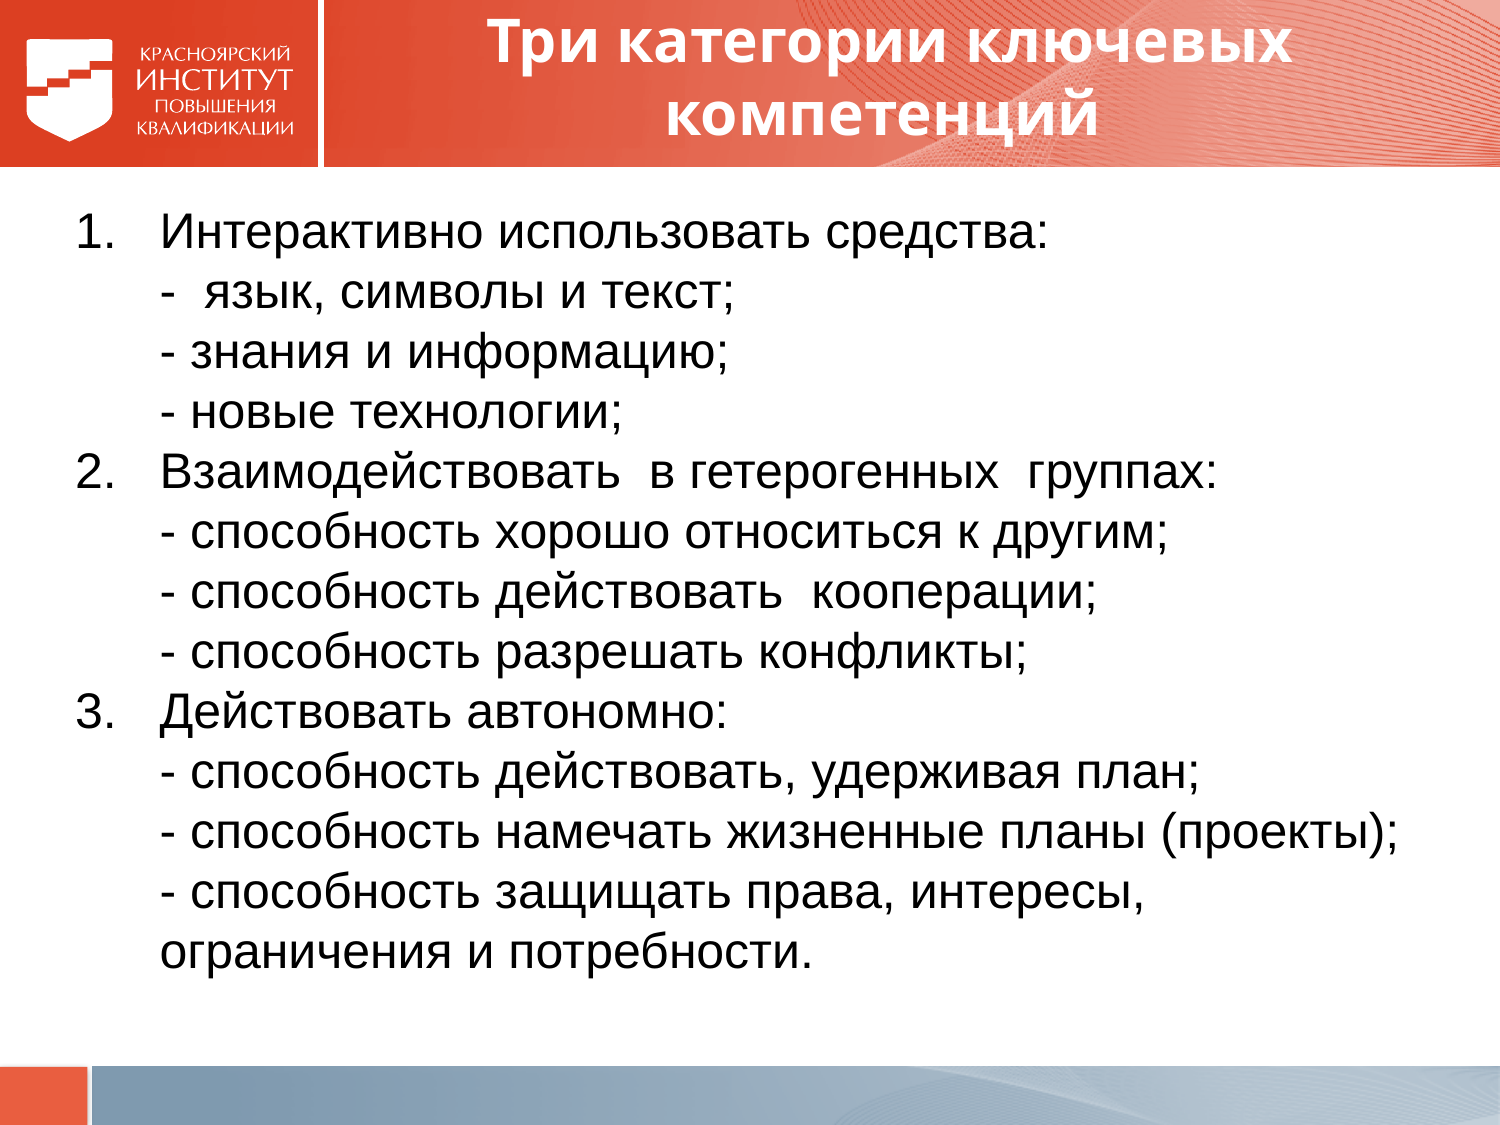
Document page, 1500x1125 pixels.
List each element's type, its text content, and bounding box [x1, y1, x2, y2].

picture [0, 0, 318, 167]
picture [324, 0, 1500, 167]
title Три категории ключевых компетенций [317, 0, 1465, 150]
list Интерактивно использовать средства: - язык, символы и текст; - знания и информацию; - новые технологии; Взаимодействовать в гетерогенных группах: - способность хорошо относиться к другим; - способность действовать кооперации; - способность разрешать конфликты; Действовать автономно: - способность действовать, удерживая план; - способность намечать жизненные планы (проекты); - способность защищать права, интересы, ограничения и потребности. [59, 190, 1457, 988]
